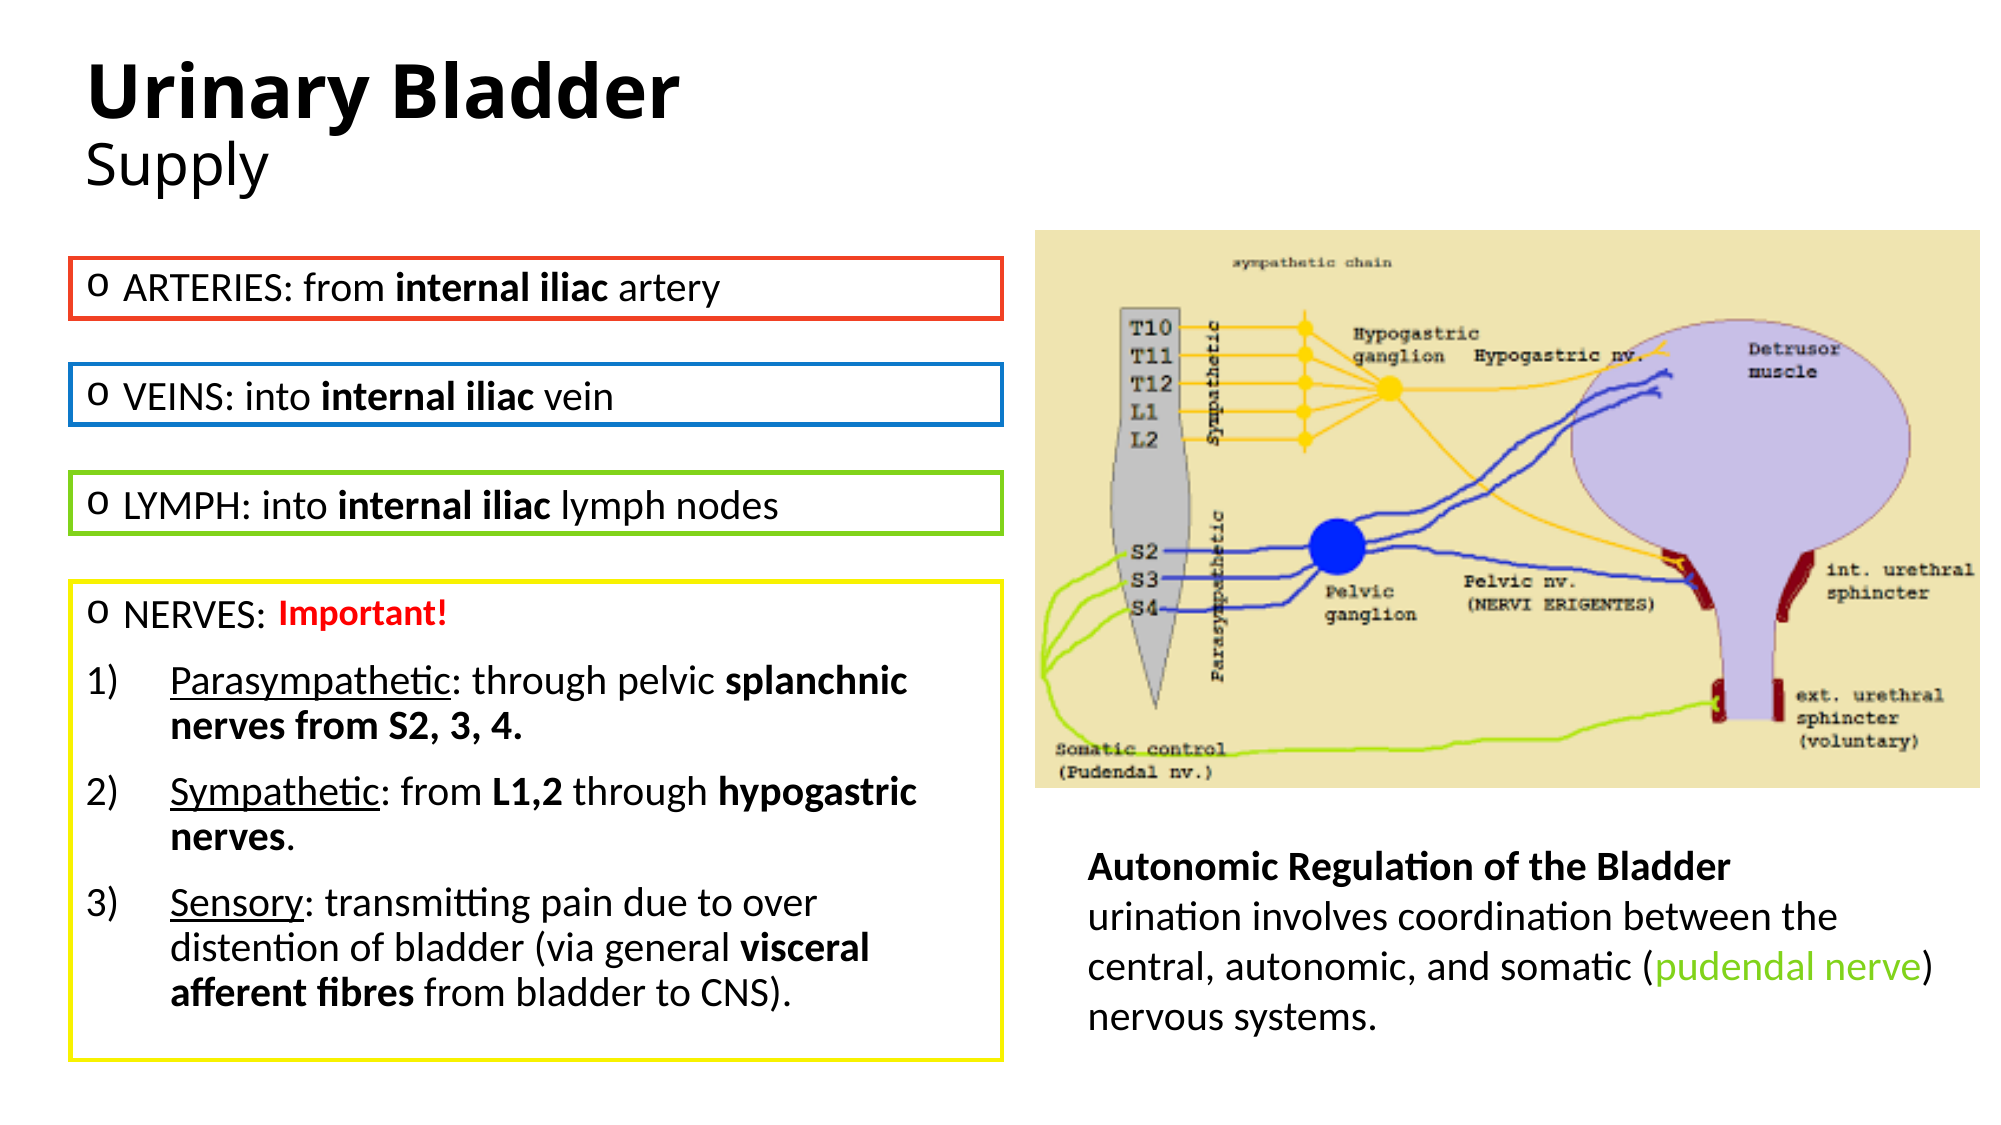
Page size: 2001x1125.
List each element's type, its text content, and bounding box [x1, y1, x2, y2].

text_box Autonomic Regulation of the Bladder urination involves coordination between the central, autonomic, and somatic (pudendal nerve) nervous systems. [1072, 830, 1963, 1046]
text_box Urinary Bladder Supply [70, 46, 1796, 231]
picture [1035, 230, 1980, 788]
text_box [70, 258, 1003, 1060]
